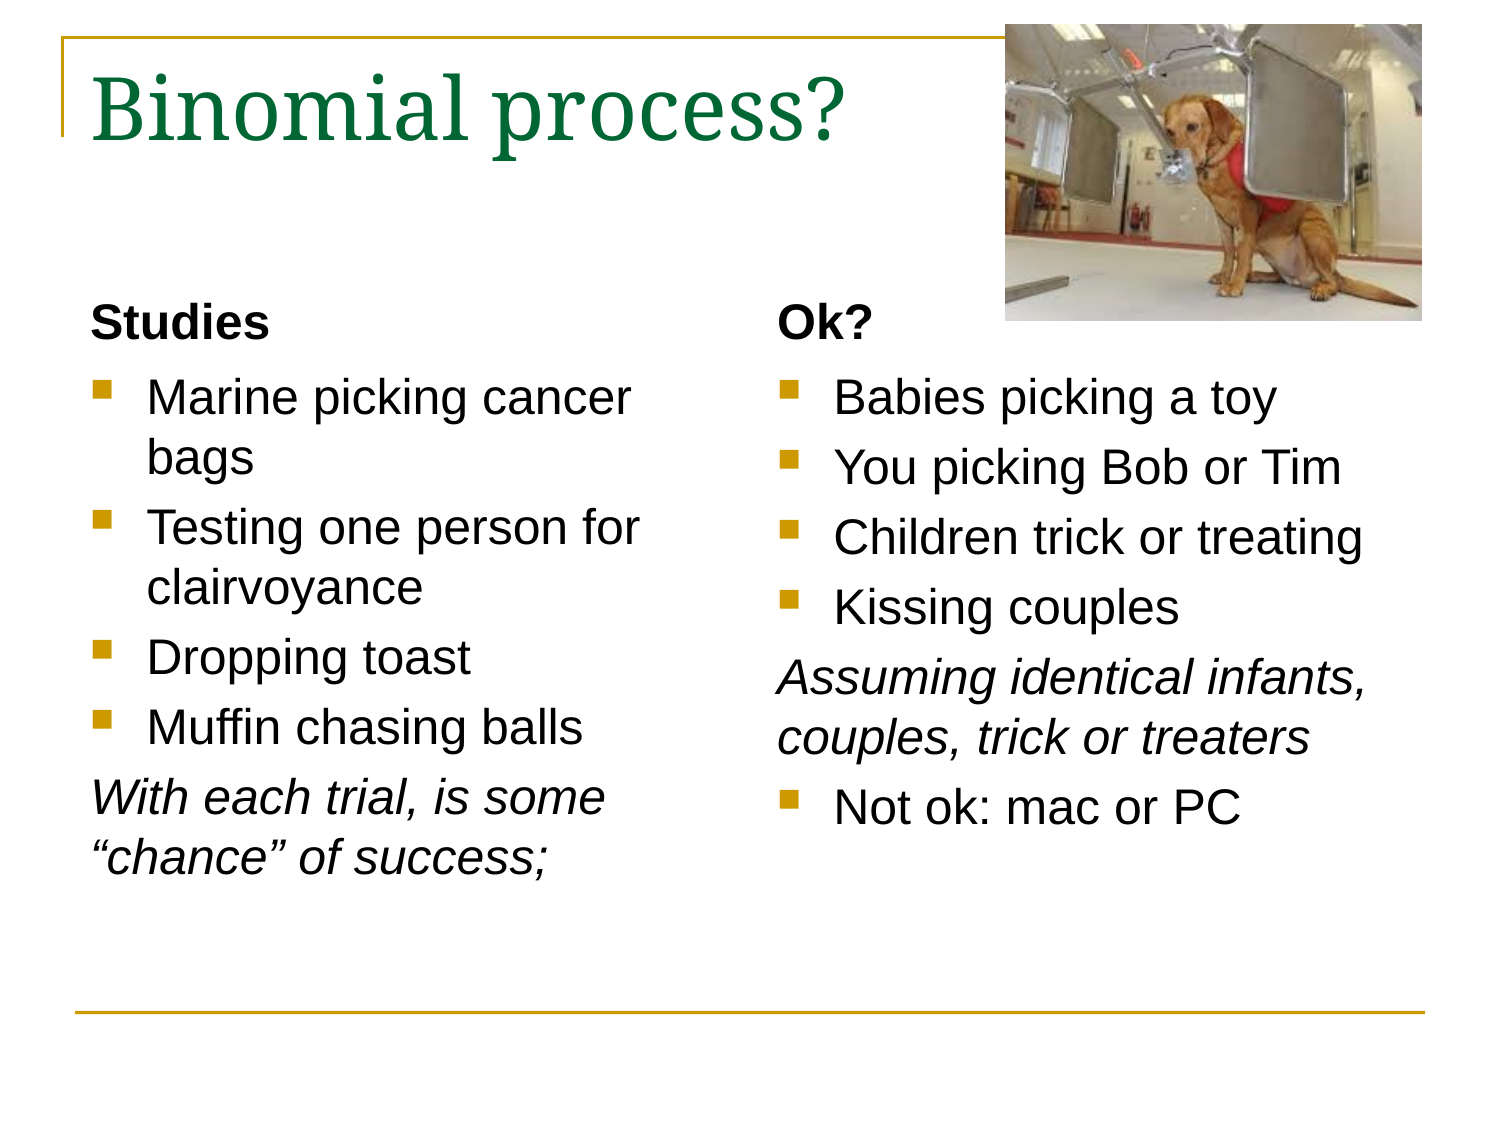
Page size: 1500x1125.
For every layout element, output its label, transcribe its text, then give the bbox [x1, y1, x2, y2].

list Studies [75, 251, 738, 356]
list Babies picking a toy You picking Bob or Tim Children trick or treating Kissing couples Assuming identical infants, couples, trick or treaters Not ok: mac or PC [761, 356, 1425, 1005]
picture [1005, 24, 1422, 321]
title Binomial process? [75, 45, 1000, 233]
list Ok? [761, 251, 1425, 356]
list Marine picking cancer bags Testing one person for clairvoyance Dropping toast Muffin chasing balls With each trial, is some “chance” of success; [75, 356, 738, 1005]
